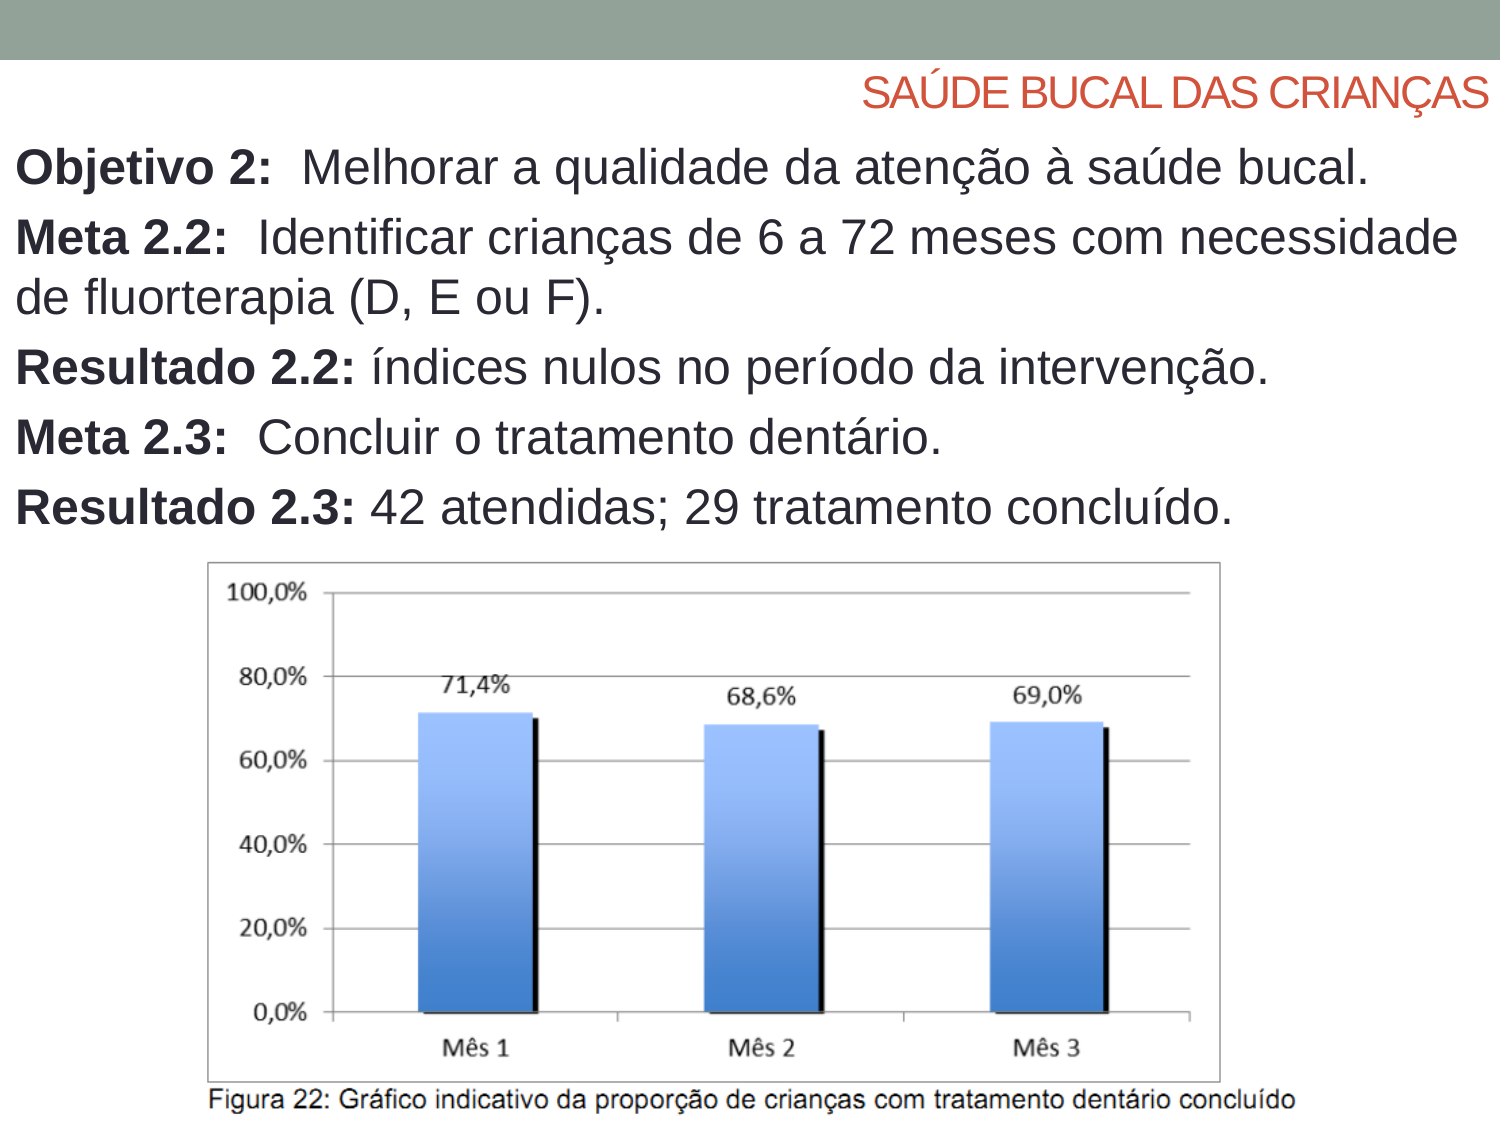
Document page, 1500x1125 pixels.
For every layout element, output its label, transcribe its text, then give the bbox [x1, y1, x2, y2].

title SAÚDE BUCAL DAS CRIANÇAS [155, 0, 1500, 127]
picture [201, 550, 1306, 1118]
list Objetivo 2: Melhorar a qualidade da atenção à saúde bucal. Meta 2.2: Identificar crianças de 6 a 72 meses com necessidade de fluorterapia (D, E ou F). Resultado 2.2: índices nulos no período da intervenção. Meta 2.3: Concluir o tratamento dentário. Resultado 2.3: 42 atendidas; 29 tratamento concluído. [0, 127, 1500, 870]
